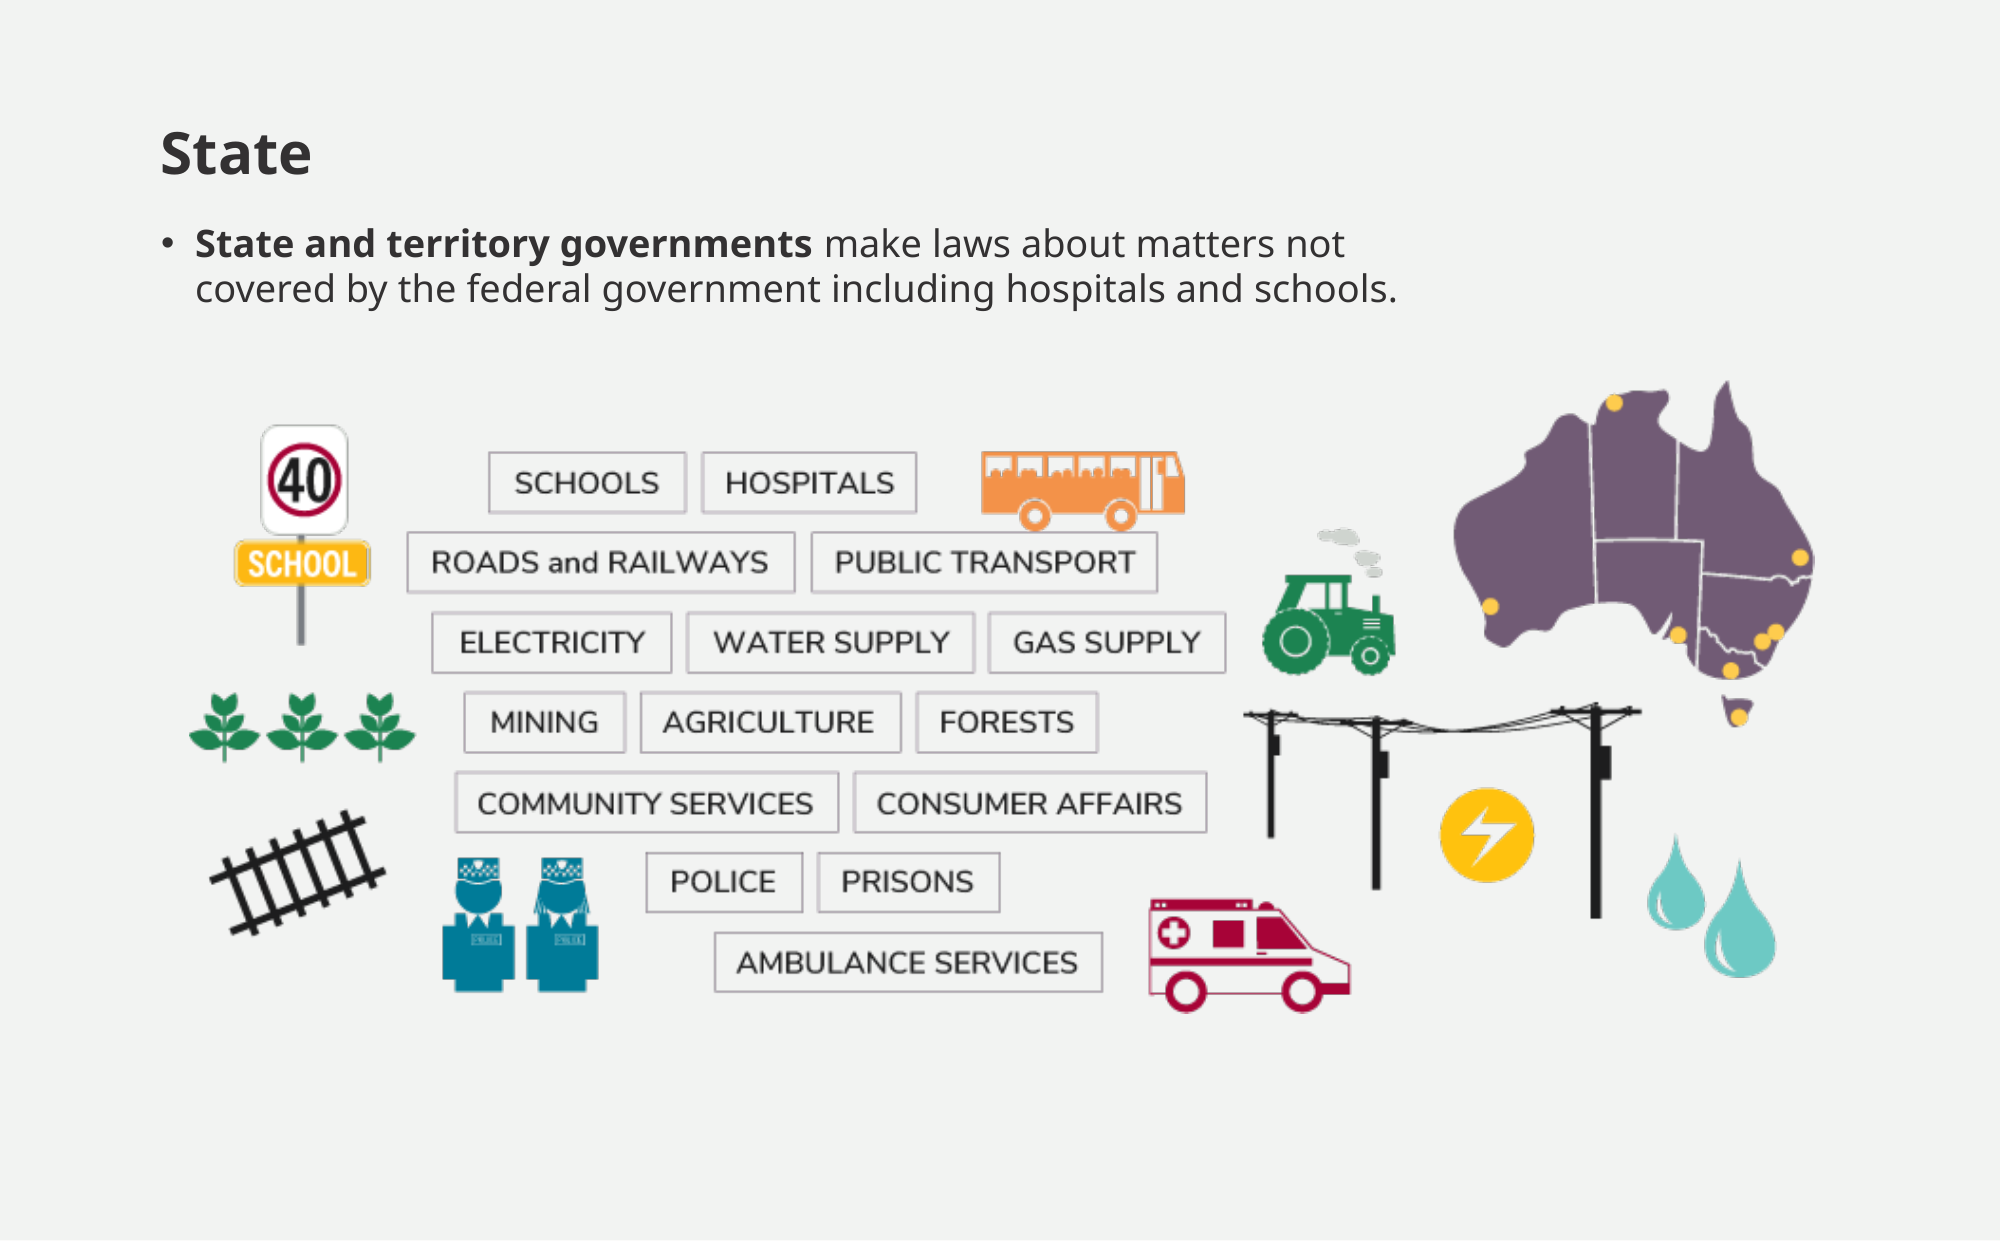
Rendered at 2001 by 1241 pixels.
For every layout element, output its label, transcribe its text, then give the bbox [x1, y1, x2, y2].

list State and territory governments make laws about matters not covered by the federal government including hospitals and schools. [146, 211, 1474, 352]
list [189, 379, 1815, 1014]
title State [145, 116, 960, 179]
